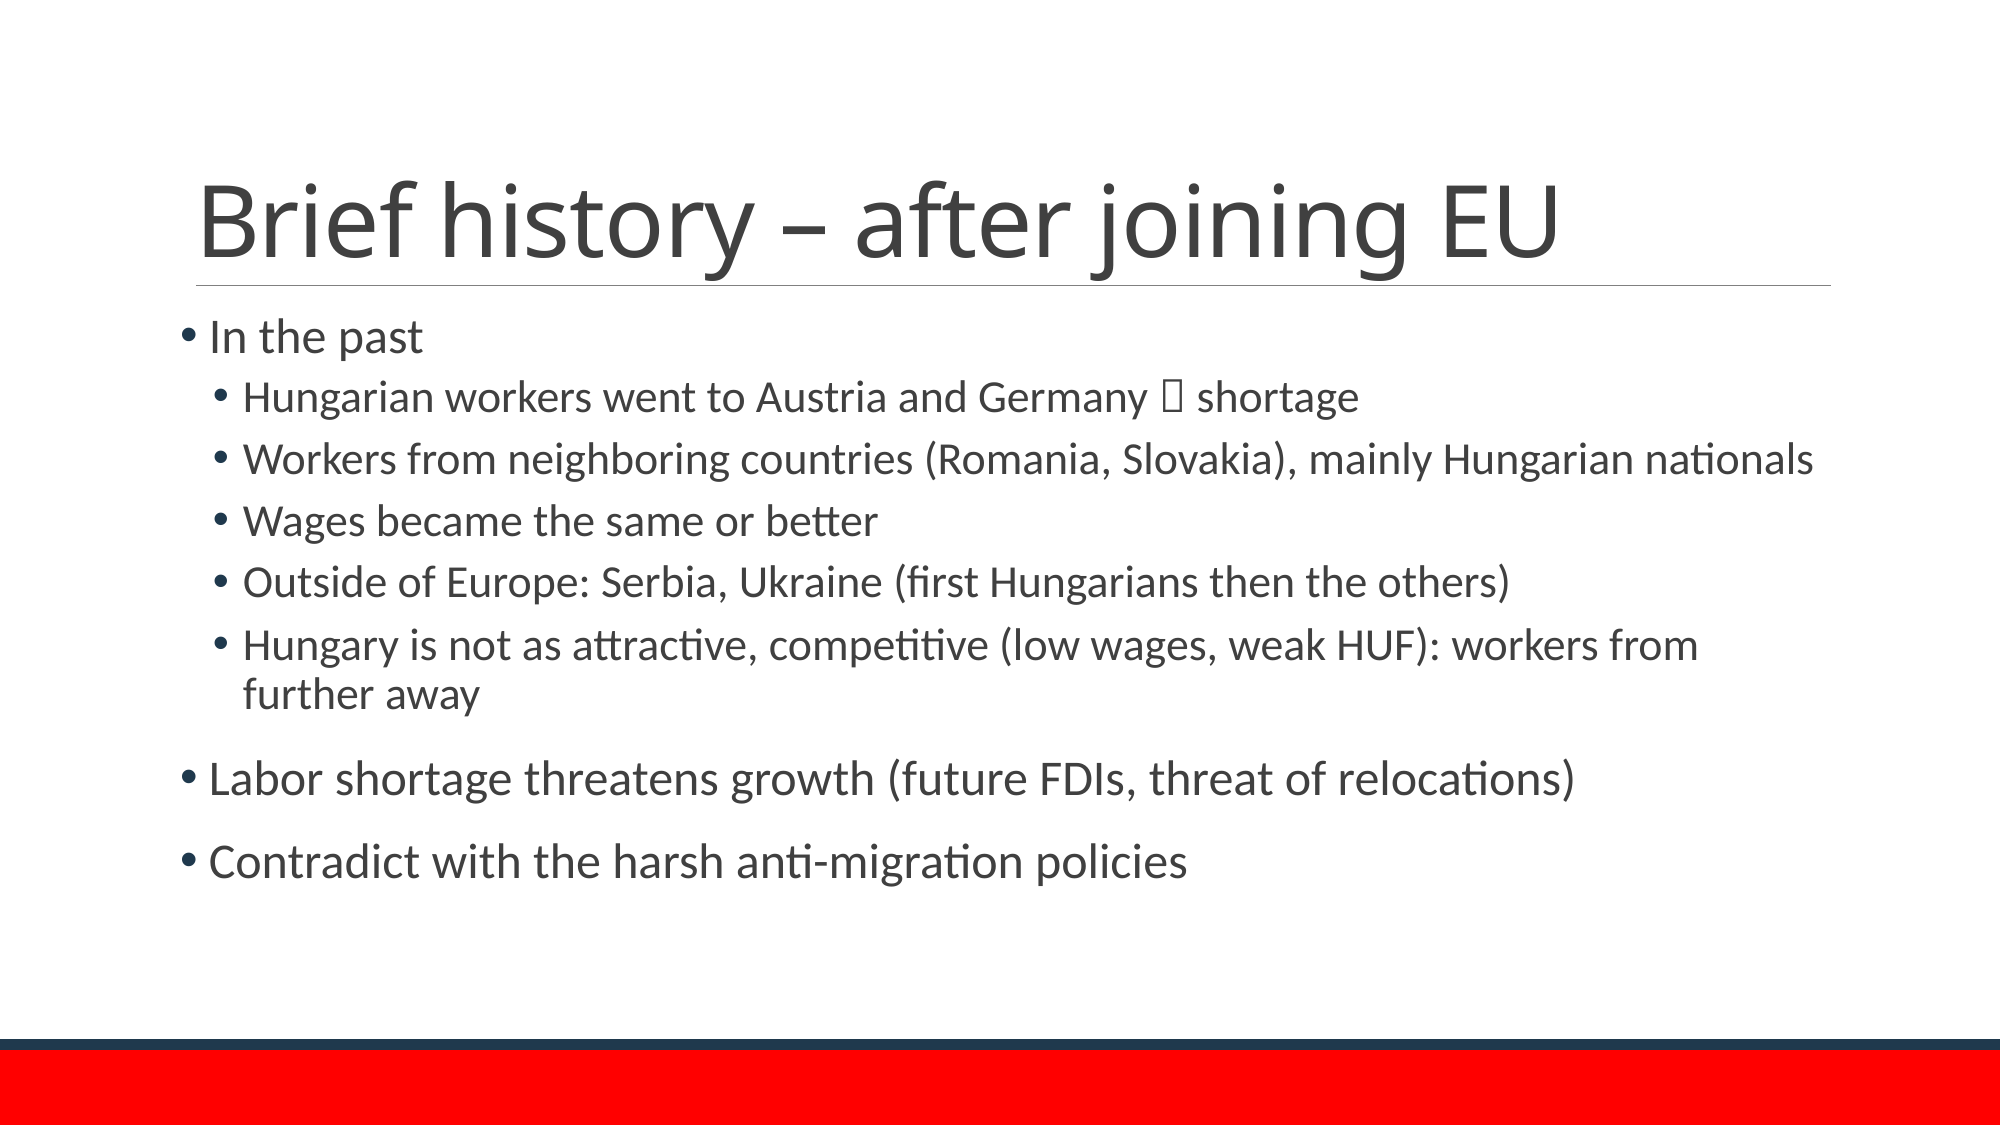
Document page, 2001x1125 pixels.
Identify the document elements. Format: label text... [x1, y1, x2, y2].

title Brief history – after joining EU [180, 47, 1830, 285]
list In the past Hungarian workers went to Austria and Germany  shortage Workers from neighboring countries (Romania, Slovakia), mainly Hungarian nationals Wages became the same or better Outside of Europe: Serbia, Ukraine (first Hungarians then the others) Hungary is not as attractive, competitive (low wages, weak HUF): workers from further away Labor shortage threatens growth (future FDIs, threat of relocations) Contradict with the harsh anti-migration policies [180, 302, 1830, 963]
